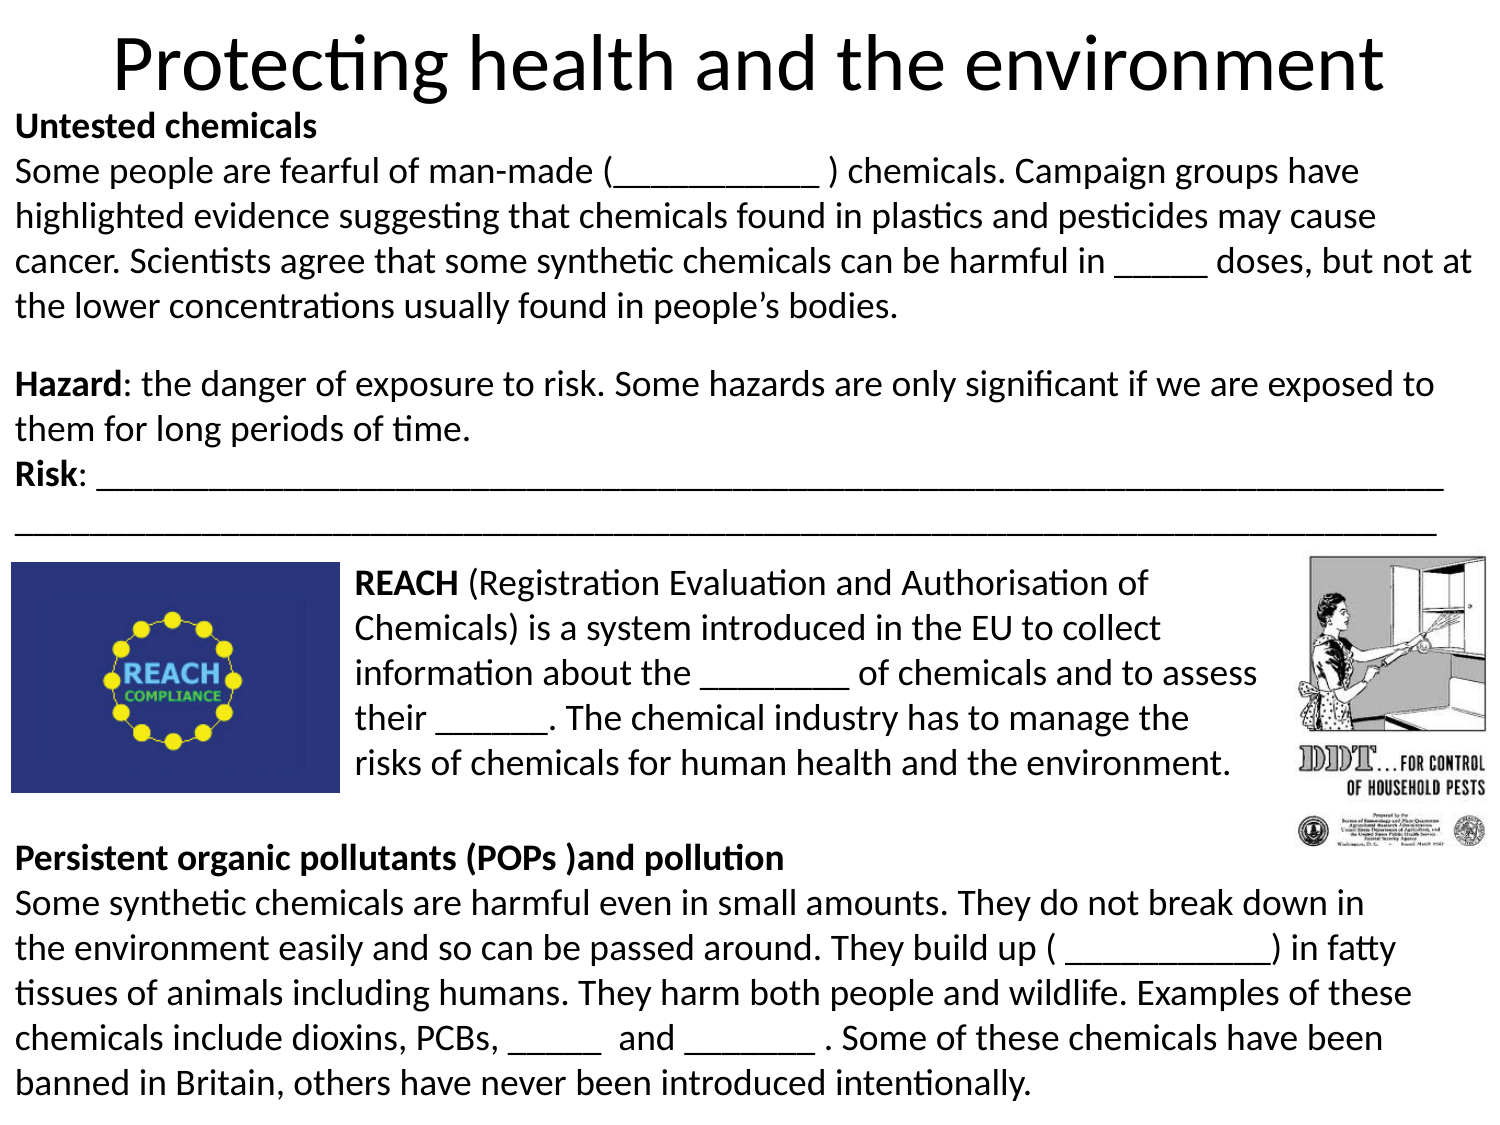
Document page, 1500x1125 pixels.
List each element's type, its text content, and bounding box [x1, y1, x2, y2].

text_box [12, 0, 326, 112]
text_box Persistent organic pollutants (POPs )and pollution Some synthetic chemicals are harmful even in small amounts. They do not break down in the environment easily and so can be passed around. They build up ( ___________) in fatty tissues of animals including humans. They harm both people and wildlife. Examples of these chemicals include dioxins, PCBs, _____ and _______ . Some of these chemicals have been banned in Britain, others have never been introduced intentionally. [0, 825, 1430, 1111]
picture [11, 562, 340, 793]
text_box Hazard: the danger of exposure to risk. Some hazards are only significant if we are exposed to them for long periods of time. Risk: ________________________________________________________________________ ____________________________________________________________________________ [0, 351, 1500, 547]
picture [1294, 550, 1489, 858]
title Protecting health and the environment [326, 0, 1425, 93]
text_box REACH (Registration Evaluation and Authorisation of Chemicals) is a system introduced in the EU to collect information about the ________ of chemicals and to assess their ______. The chemical industry has to manage the risks of chemicals for human health and the environment. [339, 550, 1278, 791]
text_box Untested chemicals Some people are fearful of man-made (___________ ) chemicals. Campaign groups have highlighted evidence suggesting that chemicals found in plastics and pesticides may cause cancer. Scientists agree that some synthetic chemicals can be harmful in _____ doses, but not at the lower concentrations usually found in people’s bodies. [0, 93, 1500, 351]
